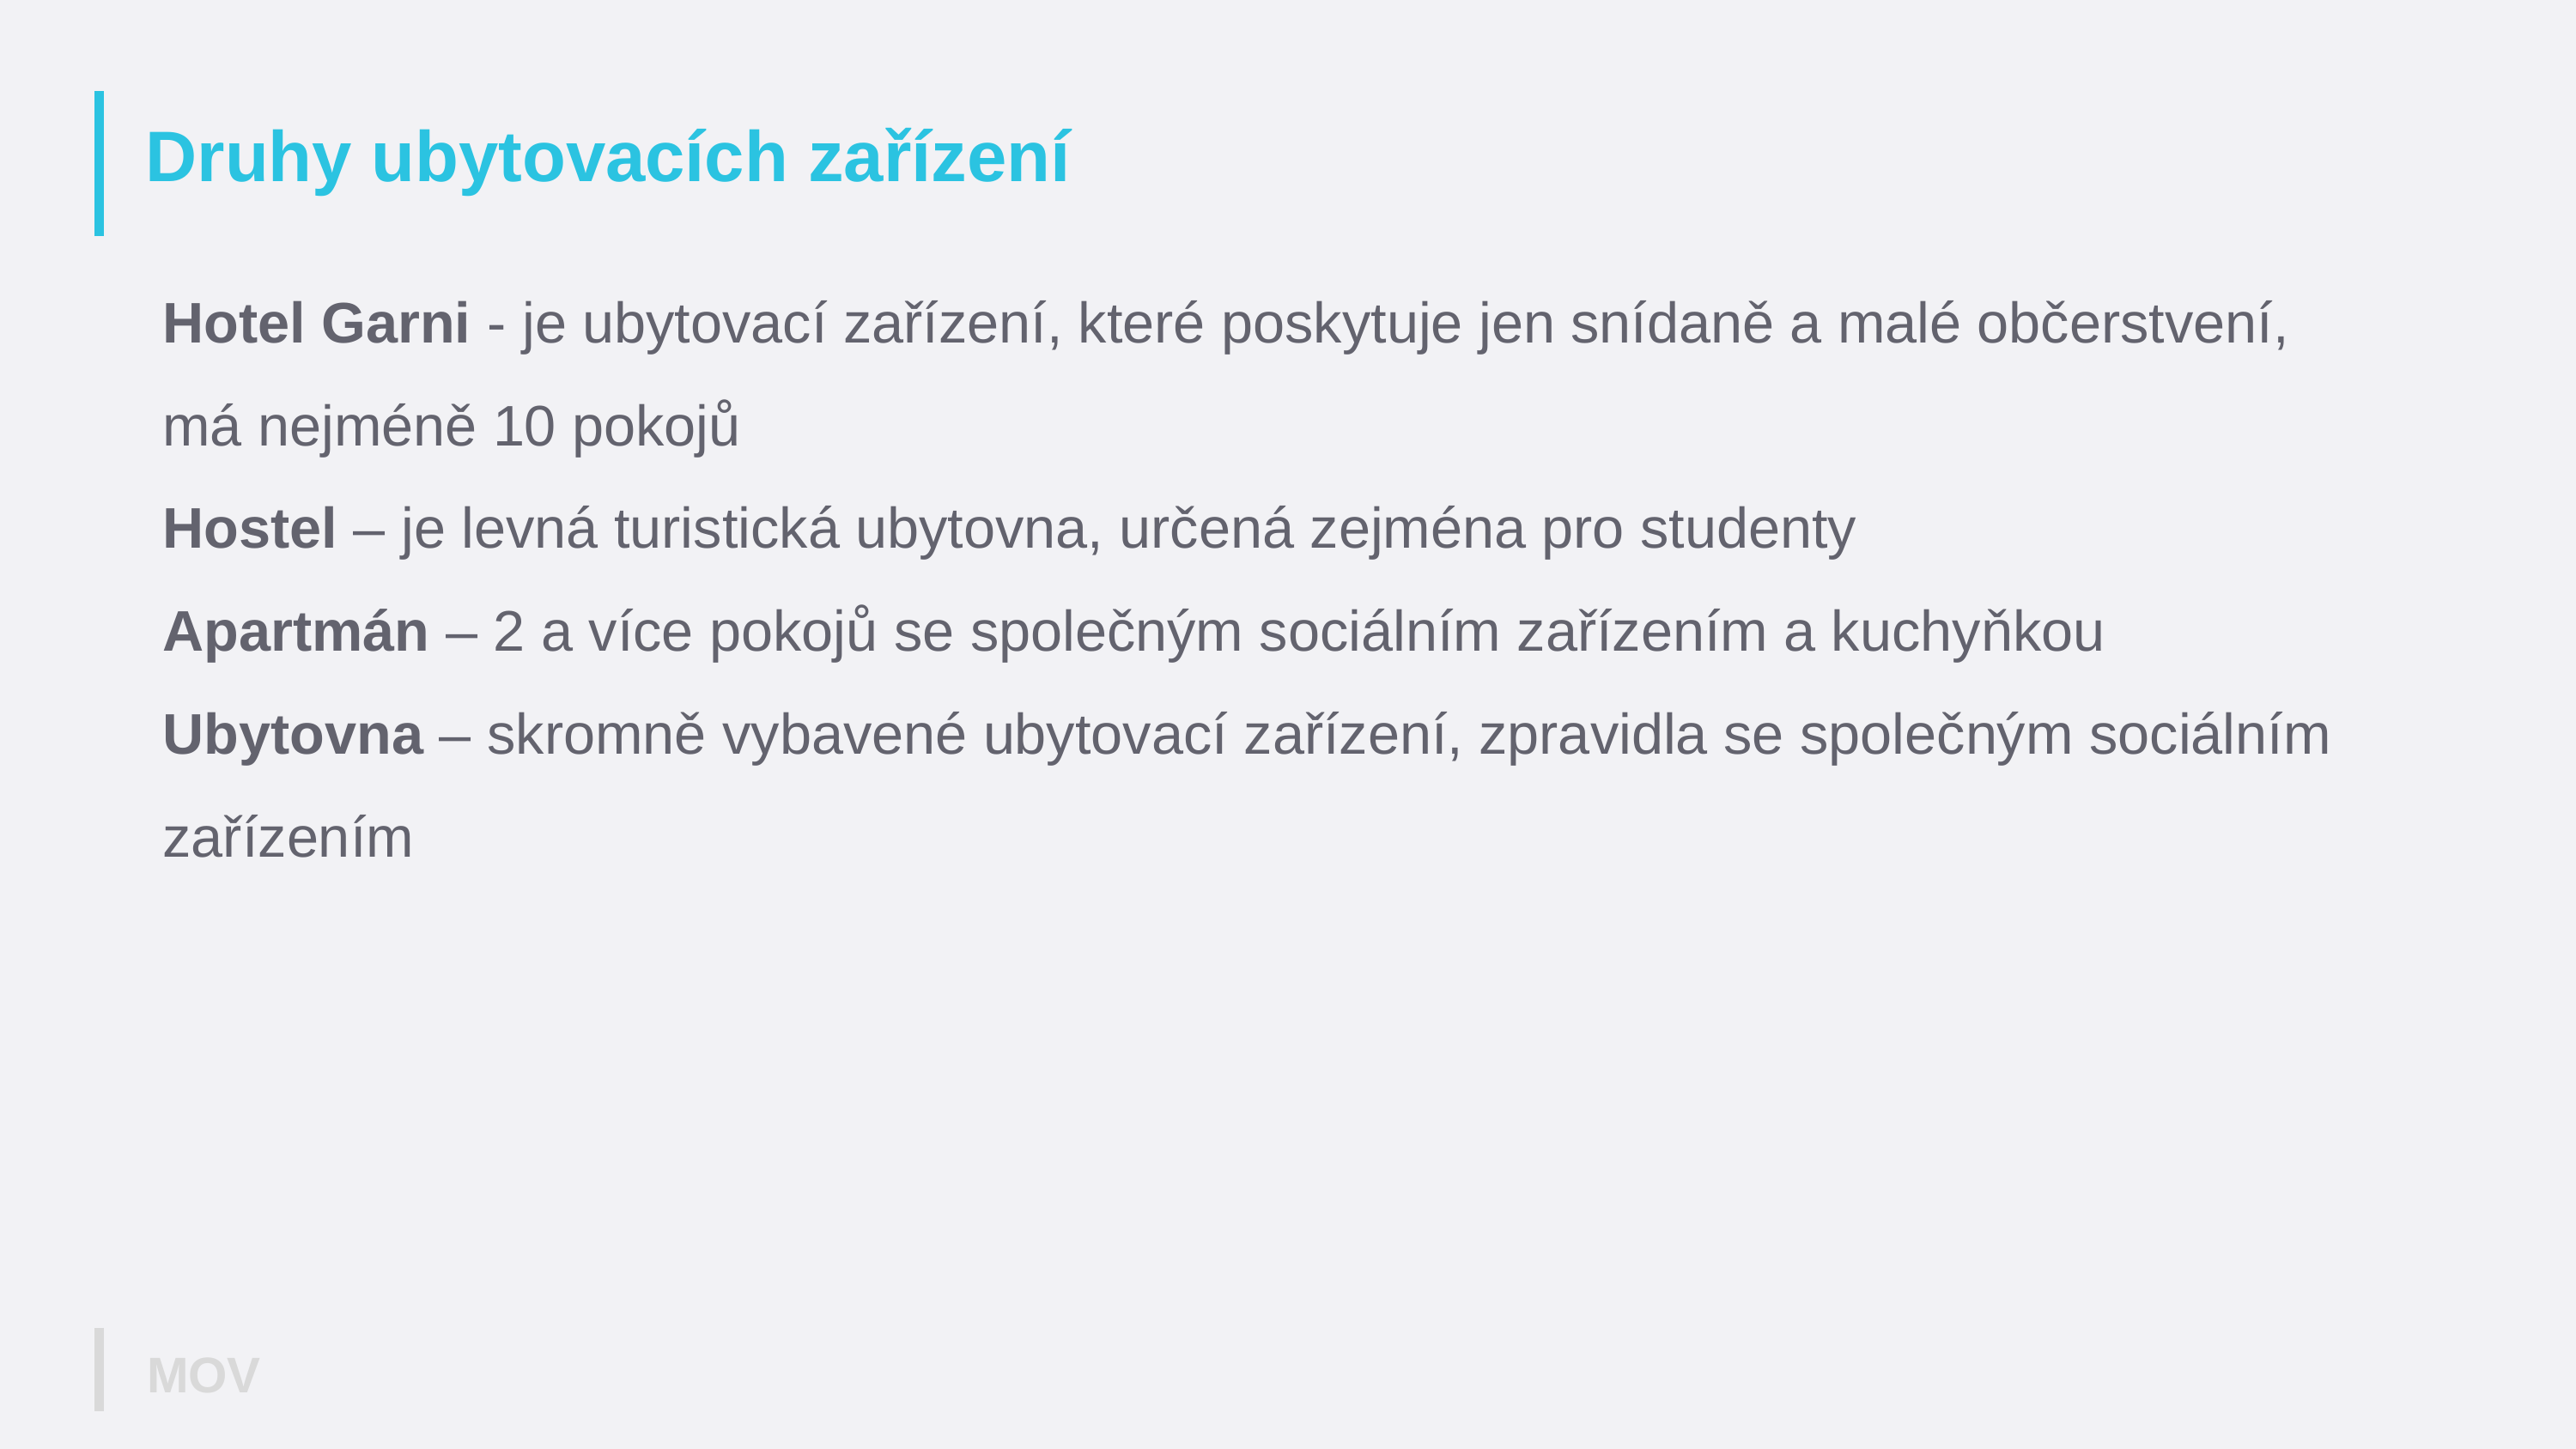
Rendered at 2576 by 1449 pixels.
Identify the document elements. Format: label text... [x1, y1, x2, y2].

text_box Hotel Garni - je ubytovací zařízení, které poskytuje jen snídaně a malé občerstvení, má nejméně 10 pokojů Hostel – je levná turistická ubytovna, určená zejména pro studenty Apartmán – 2 a více pokojů se společným sociálním zařízením a kuchyňkou Ubytovna – skromně vybavené ubytovací zařízení, zpravidla se společným sociálním zařízením [149, 245, 2399, 876]
title Druhy ubytovacích zařízení [132, 112, 2458, 204]
